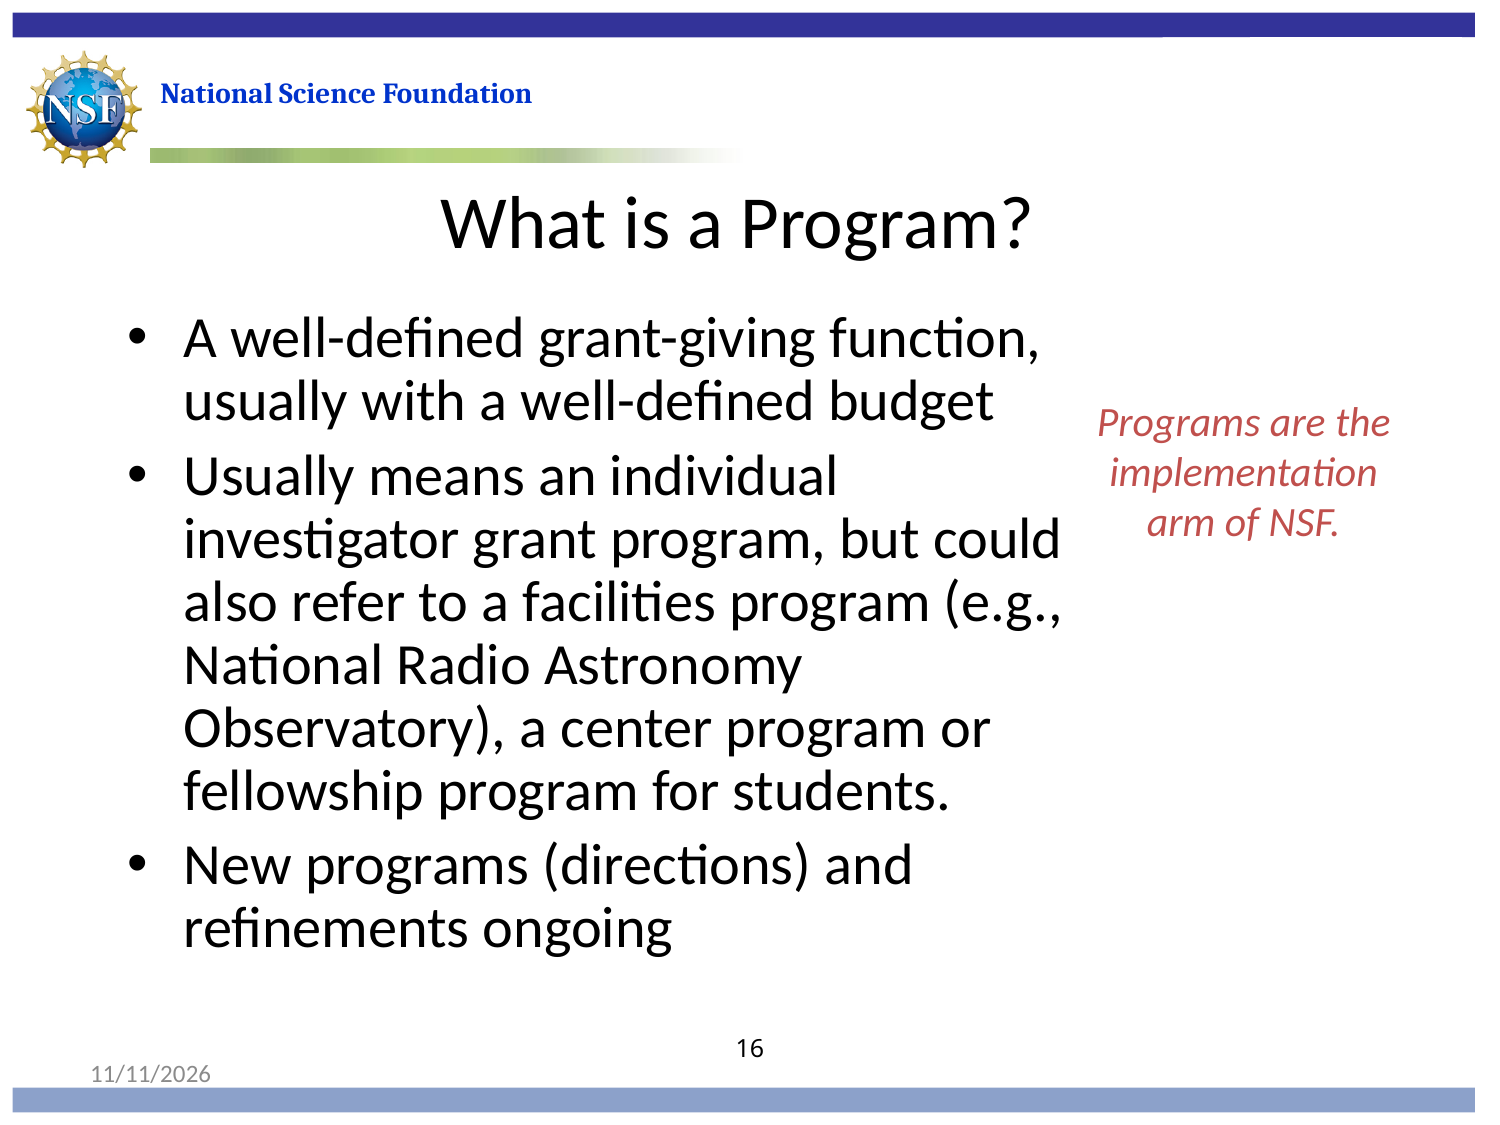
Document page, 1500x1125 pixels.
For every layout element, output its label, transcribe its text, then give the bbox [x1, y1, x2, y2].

title What is a Program? [99, 149, 1375, 288]
picture [24, 48, 143, 169]
text_box 16 [512, 1024, 988, 1100]
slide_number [75, 1042, 425, 1103]
text_box Programs are the implementation arm of NSF. [1074, 387, 1413, 553]
list A well-defined grant-giving function, usually with a well-defined budget Usually means an individual investigator grant program, but could also refer to a facilities program (e.g., National Radio Astronomy Observatory), a center program or fellowship program for students. New programs (directions) and refinements ongoing [112, 299, 1100, 988]
